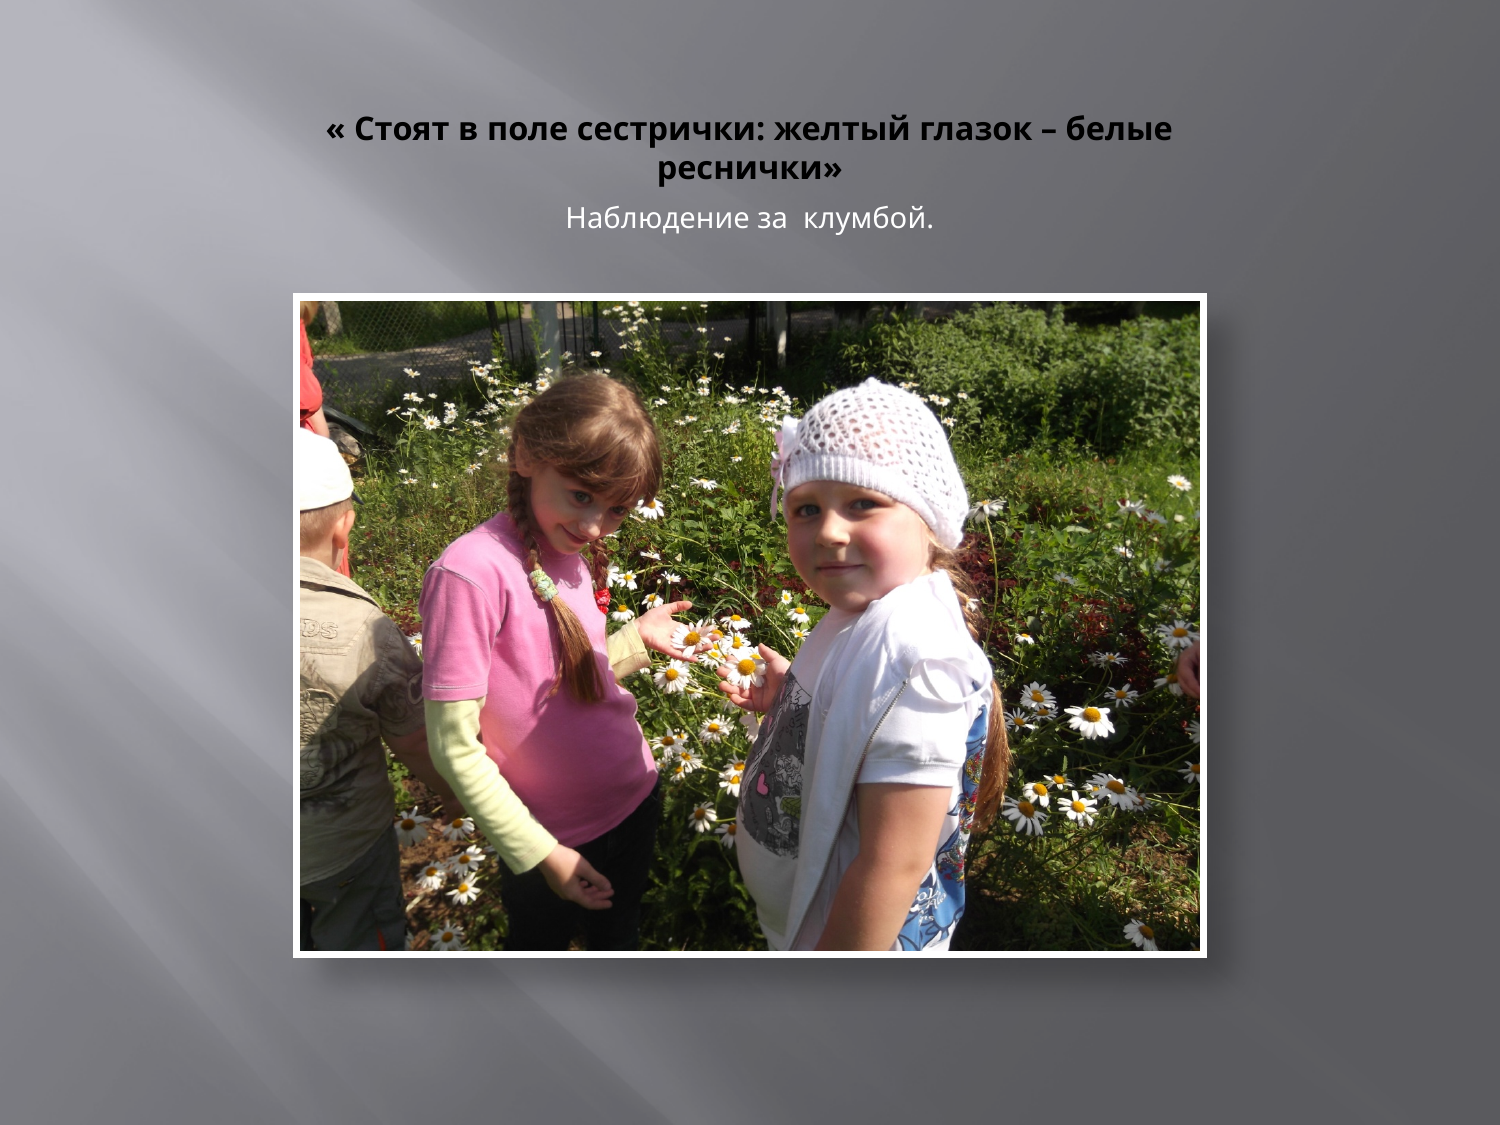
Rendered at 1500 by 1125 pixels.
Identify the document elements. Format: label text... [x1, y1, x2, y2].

list Наблюдение за клумбой. [300, 191, 1200, 279]
title « Стоят в поле сестрички: желтый глазок – белые реснички» [300, 99, 1200, 186]
picture [299, 300, 1201, 951]
